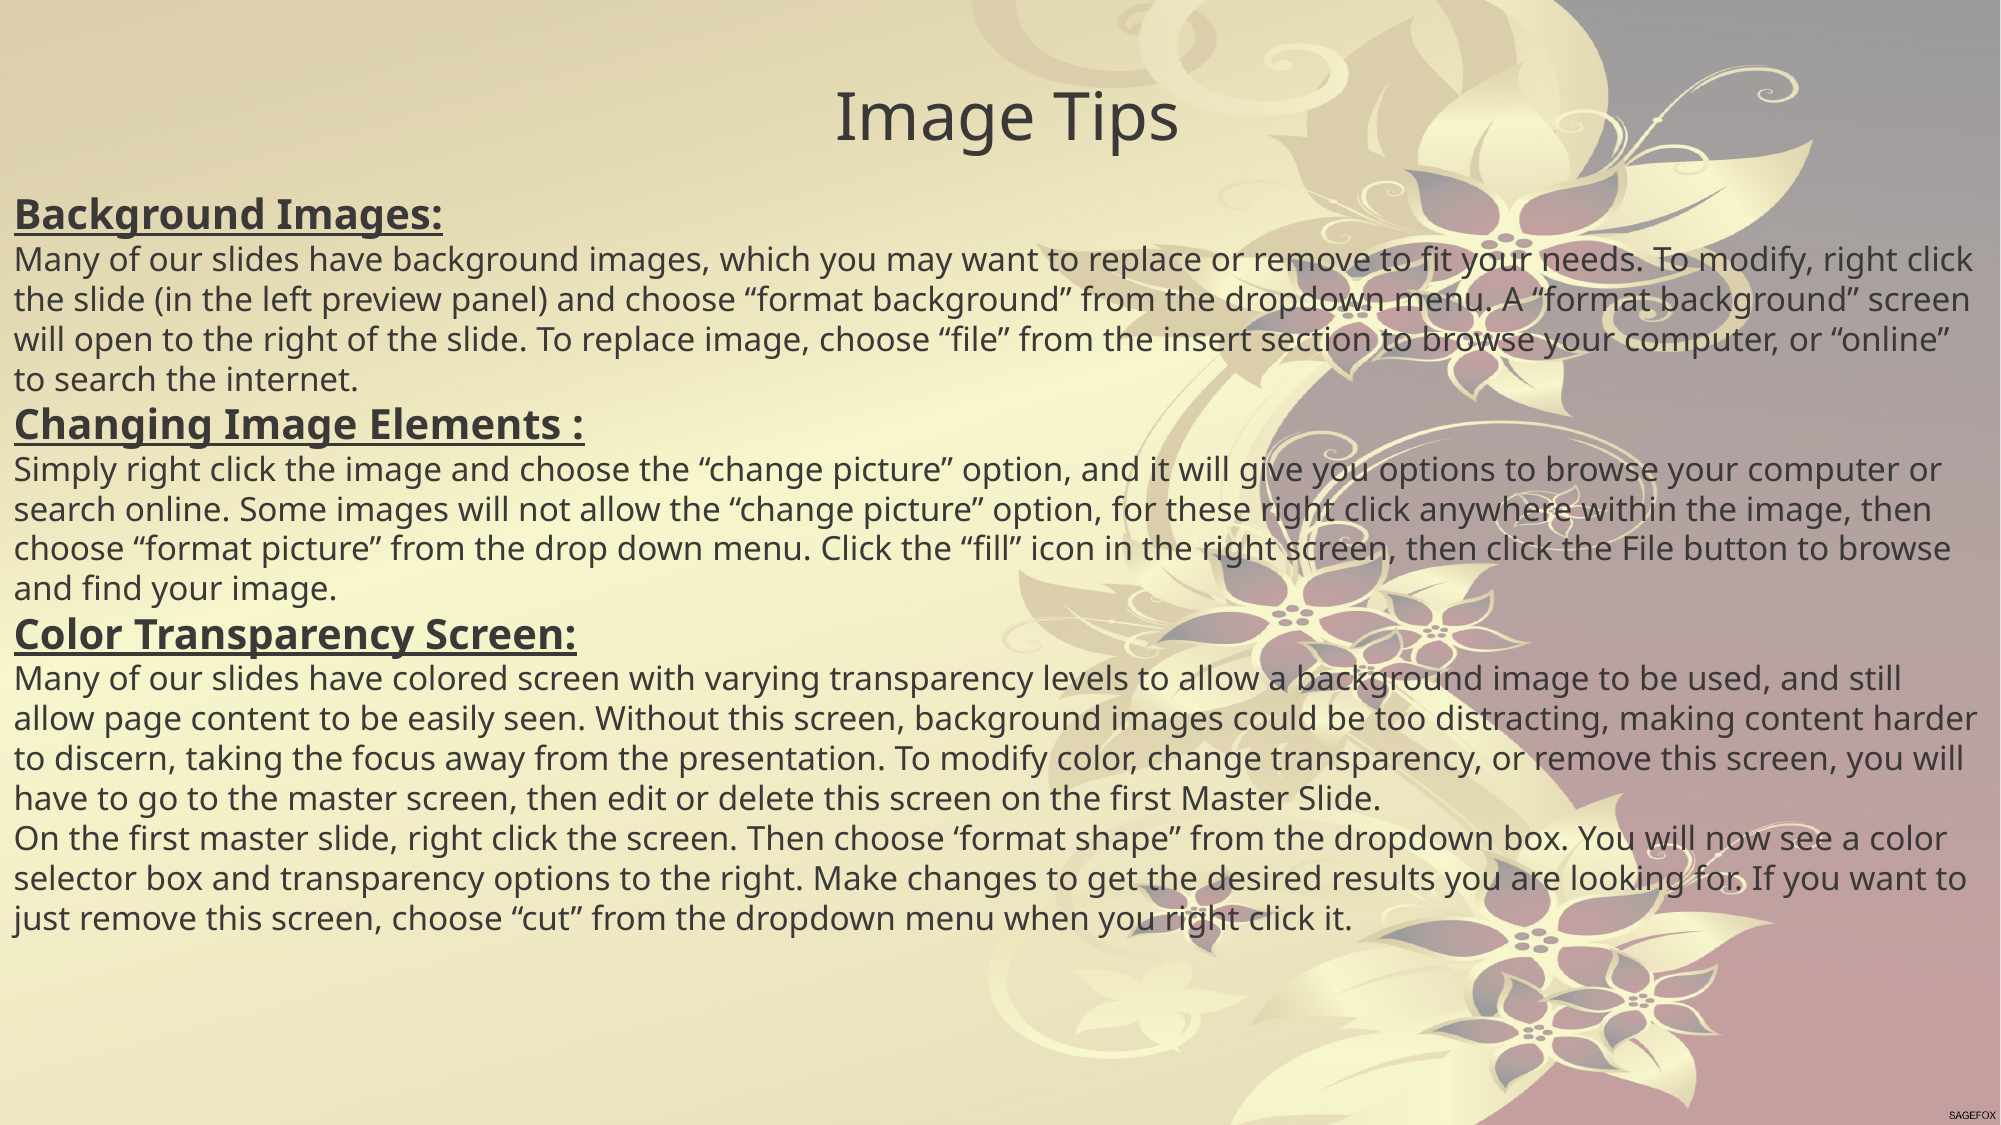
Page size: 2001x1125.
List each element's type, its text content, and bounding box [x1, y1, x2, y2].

title Image Tips [597, 59, 1420, 177]
text_box Background Images: Many of our slides have background images, which you may want to replace or remove to fit your needs. To modify, right click the slide (in the left preview panel) and choose “format background” from the dropdown menu. A “format background” screen will open to the right of the slide. To replace image, choose “file” from the insert section to browse your computer, or “online” to search the internet. Changing Image Elements : Simply right click the image and choose the “change picture” option, and it will give you options to browse your computer or search online. Some images will not allow the “change picture” option, for these right click anywhere within the image, then choose “format picture” from the drop down menu. Click the “fill” icon in the right screen, then click the File button to browse and find your image. Color Transparency Screen: Many of our slides have colored screen with varying transparency levels to allow a background image to be used, and still allow page content to be easily seen. Without this screen, background images could be too distracting, making content harder to discern, taking the focus away from the presentation. To modify color, change transparency, or remove this screen, you will have to go to the master screen, then edit or delete this screen on the first Master Slide. On the first master slide, right click the screen. Then choose ‘format shape” from the dropdown box. You will now see a color selector box and transparency options to the right. Make changes to get the desired results you are looking for. If you want to just remove this screen, choose “cut” from the dropdown menu when you right click it. [0, 0, 2000, 1125]
